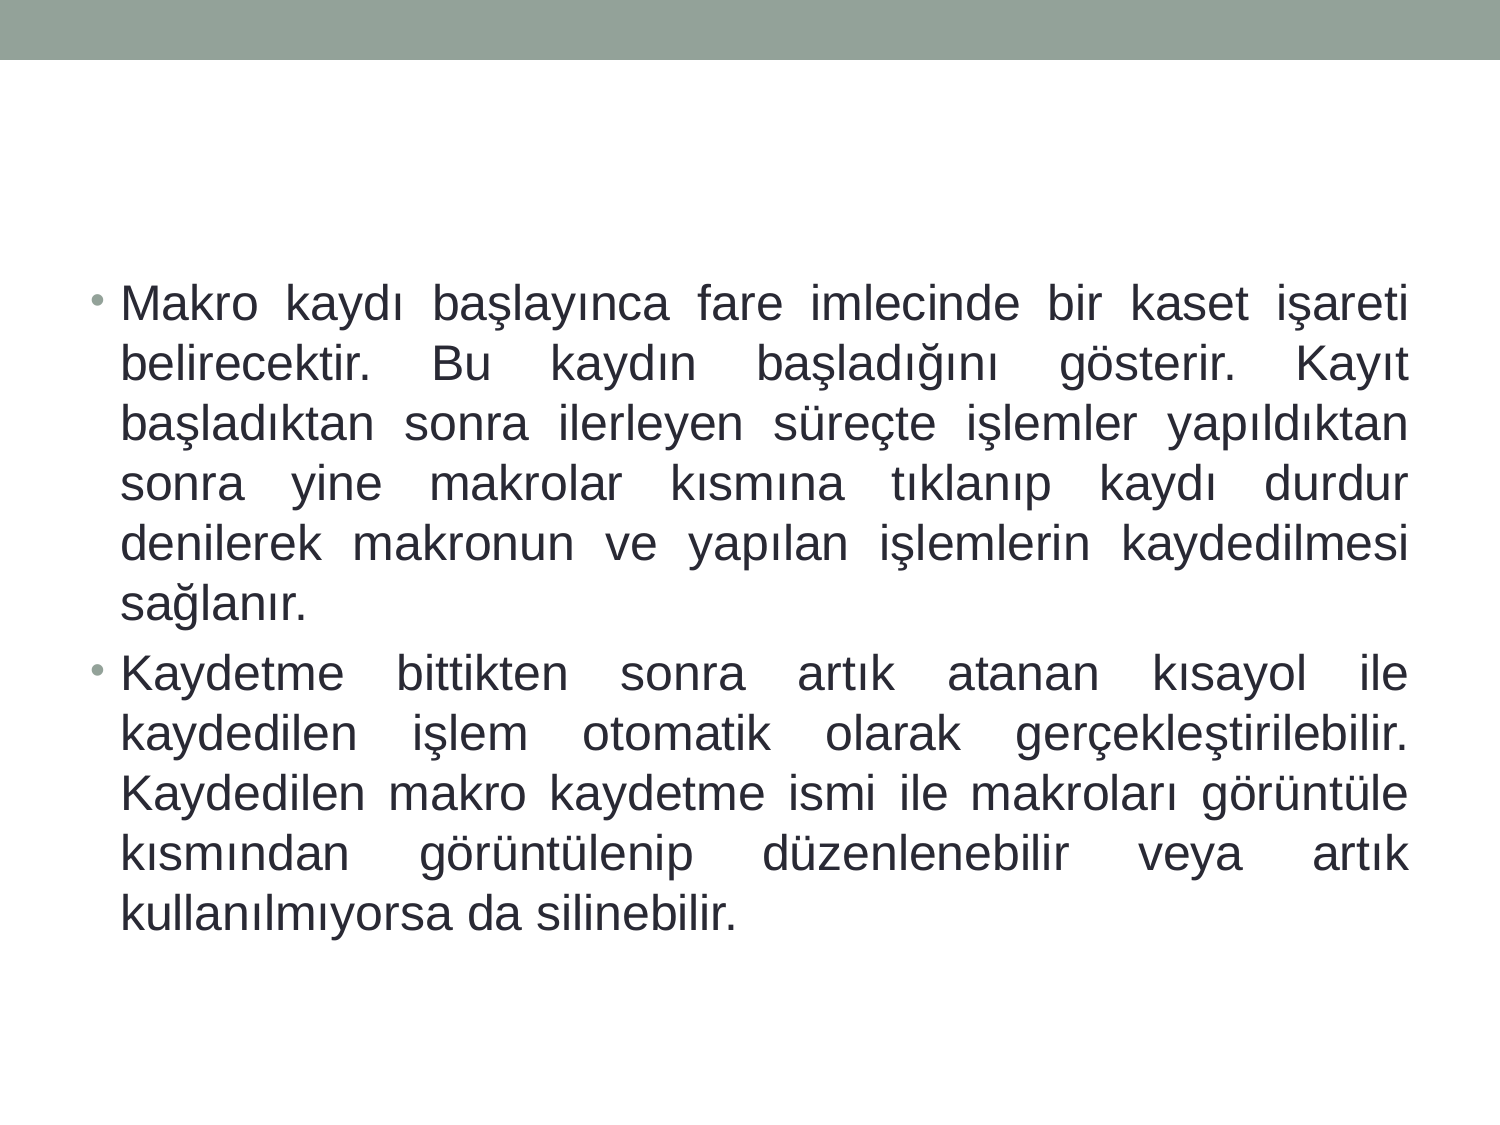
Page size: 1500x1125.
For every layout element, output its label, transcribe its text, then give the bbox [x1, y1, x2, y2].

list Makro kaydı başlayınca fare imlecinde bir kaset işareti belirecektir. Bu kaydın başladığını gösterir. Kayıt başladıktan sonra ilerleyen süreçte işlemler yapıldıktan sonra yine makrolar kısmına tıklanıp kaydı durdur denilerek makronun ve yapılan işlemlerin kaydedilmesi sağlanır. Kaydetme bittikten sonra artık atanan kısayol ile kaydedilen işlem otomatik olarak gerçekleştirilebilir. Kaydedilen makro kaydetme ismi ile makroları görüntüle kısmından görüntülenip düzenlenebilir veya artık kullanılmıyorsa da silinebilir. [75, 262, 1425, 1063]
